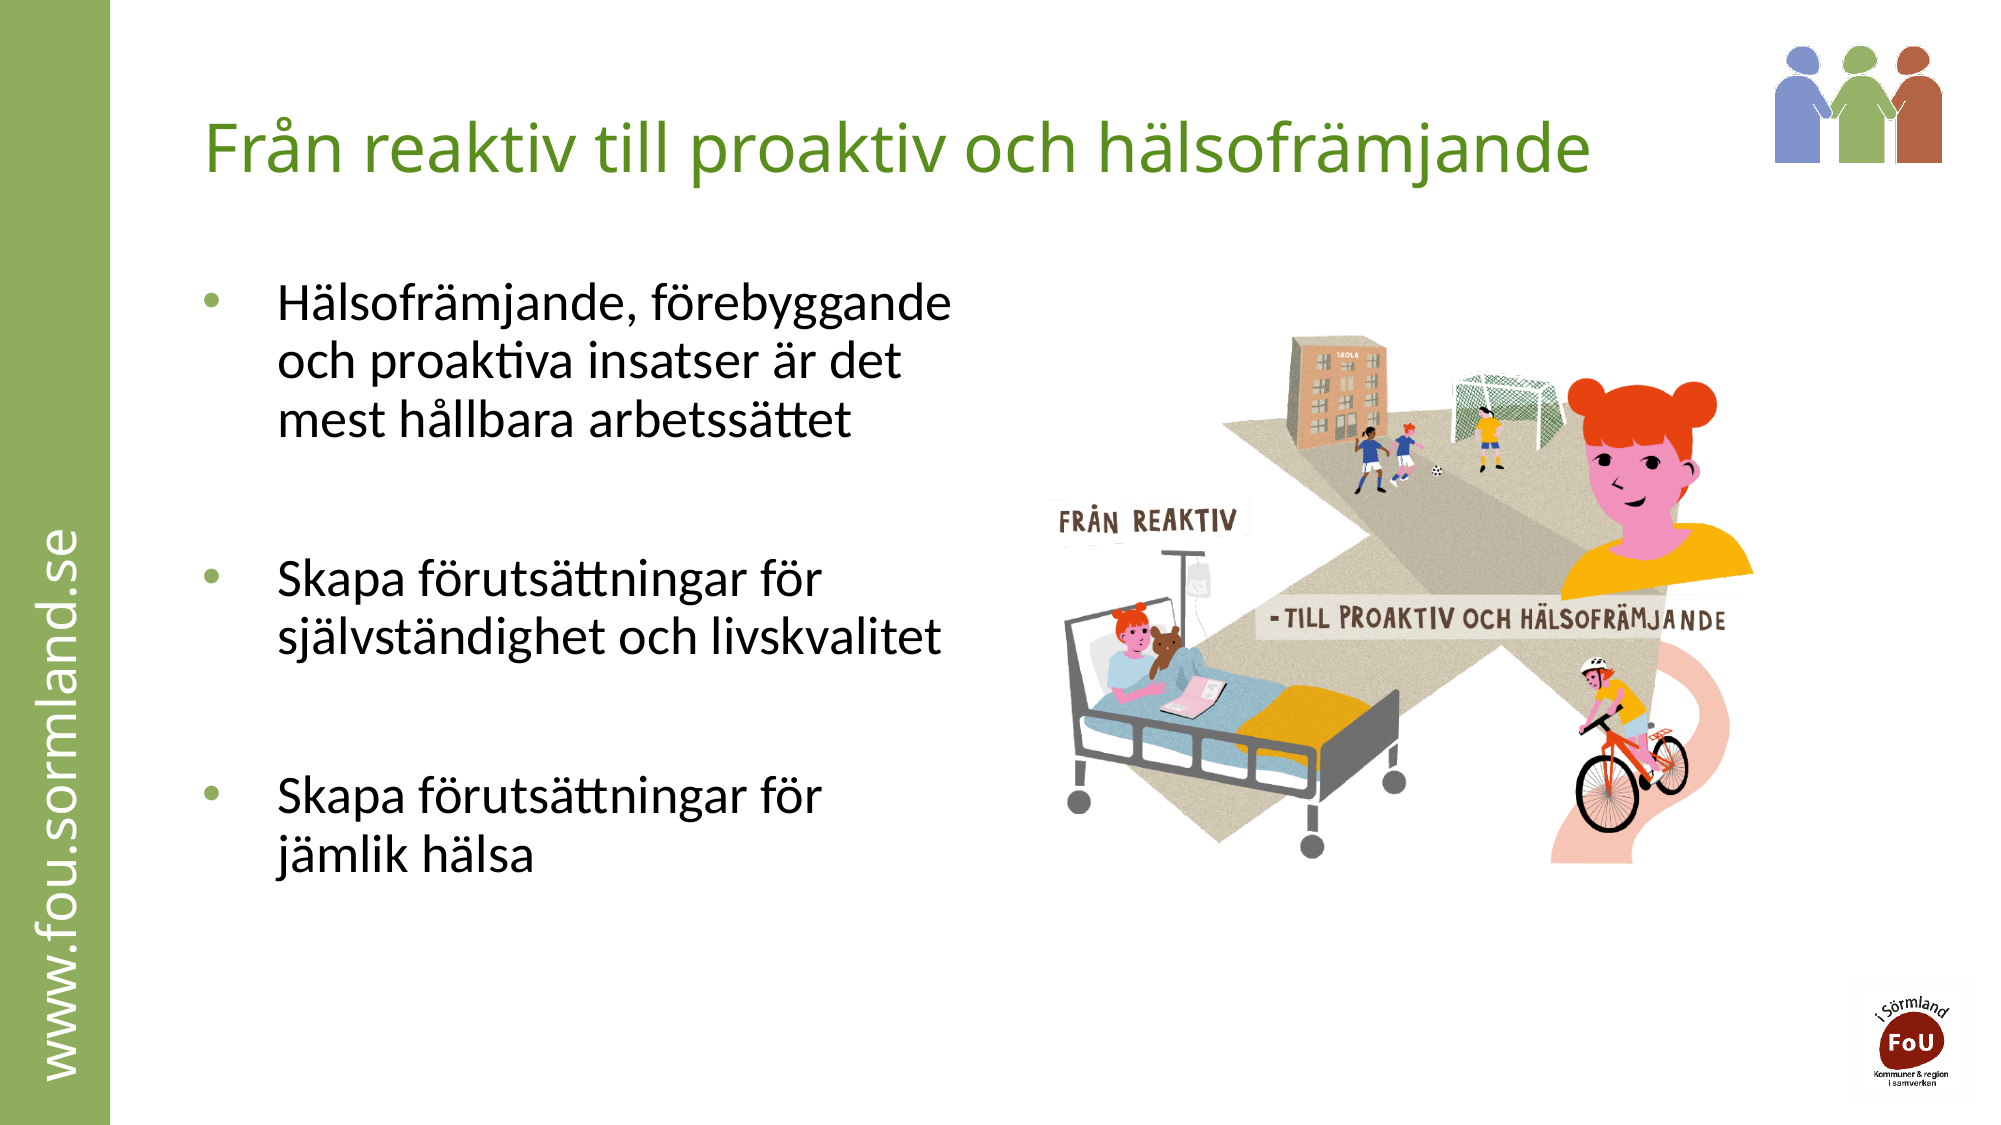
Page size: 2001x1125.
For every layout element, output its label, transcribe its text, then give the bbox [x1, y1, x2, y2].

list Hälsofrämjande, förebyggande och proaktiva insatser är det mest hållbara arbetssättet Skapa förutsättningar för självständighet och livskvalitet Skapa förutsättningar för jämlik hälsa [187, 266, 975, 1031]
picture [1848, 977, 1974, 1103]
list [990, 301, 1789, 889]
title Från reaktiv till proaktiv och hälsofrämjande [188, 83, 1902, 218]
picture [1773, 44, 1943, 164]
